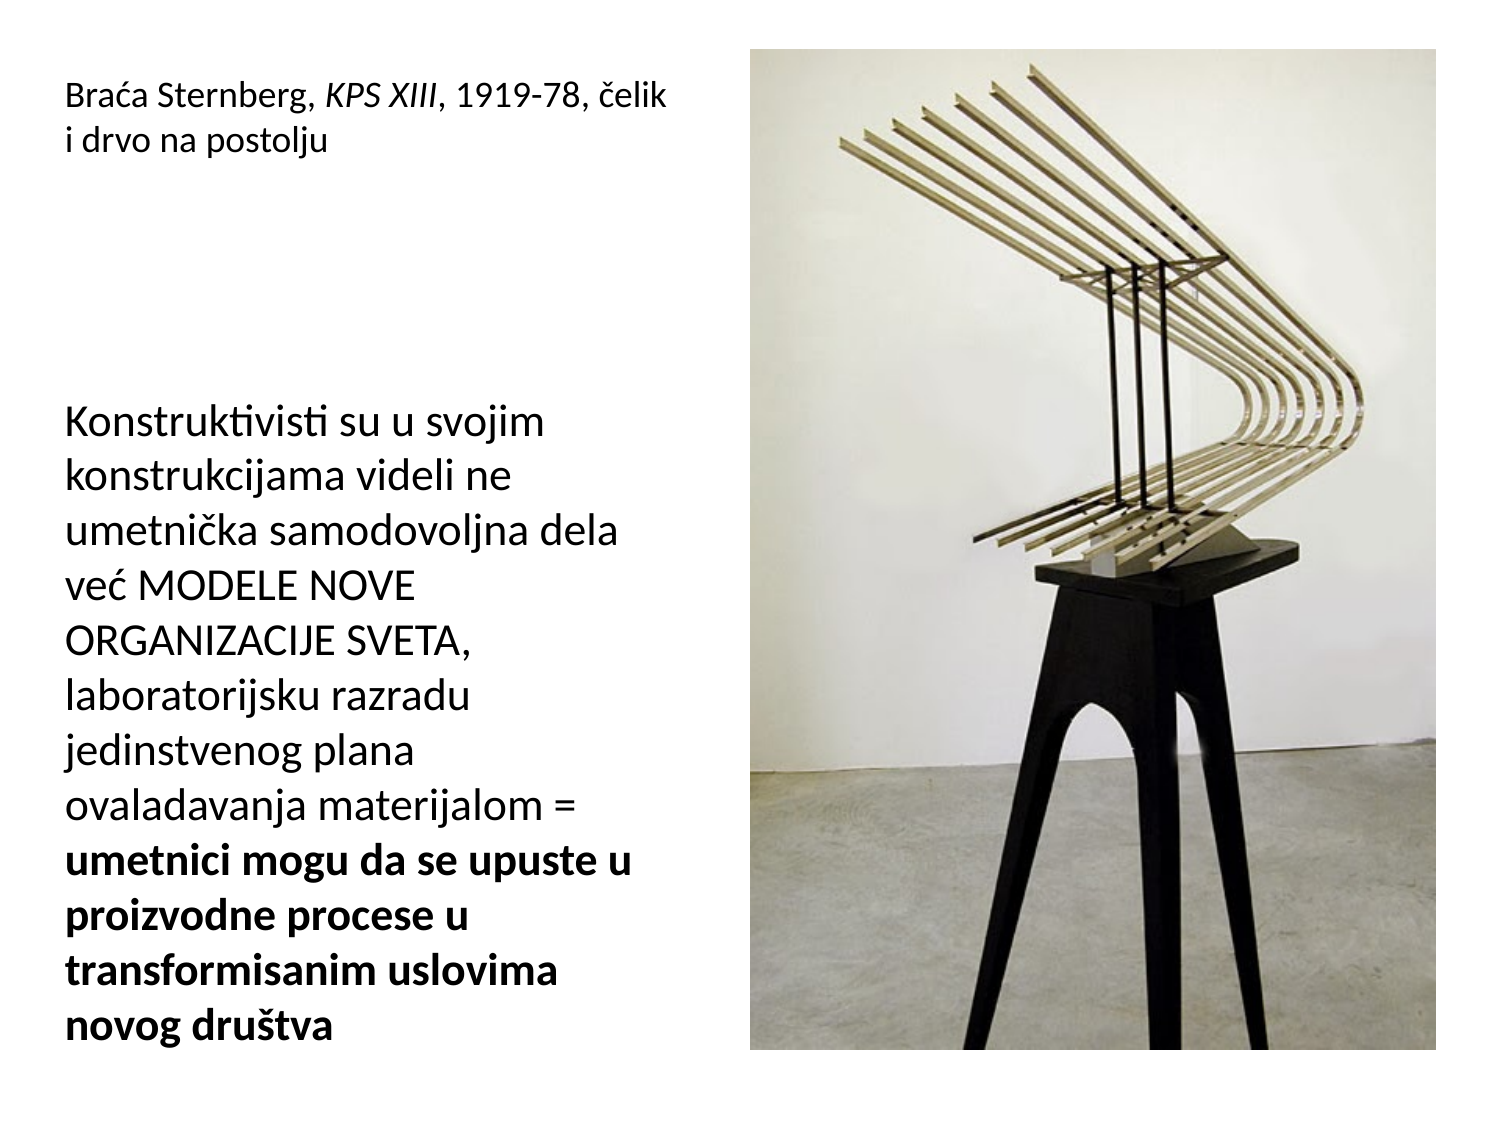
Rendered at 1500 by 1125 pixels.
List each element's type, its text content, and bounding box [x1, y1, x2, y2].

text_box Konstruktivisti su u svojim konstrukcijama videli ne umetnička samodovoljna dela već MODELE NOVE ORGANIZACIJE SVETA, laboratorijsku razradu jedinstvenog plana ovaladavanja materijalom = umetnici mogu da se upuste u proizvodne procese u transformisanim uslovima novog društva [50, 382, 675, 1058]
picture [749, 49, 1437, 1051]
text_box Braća Sternberg, KPS XIII, 1919-78, čelik i drvo na postolju [50, 62, 688, 168]
